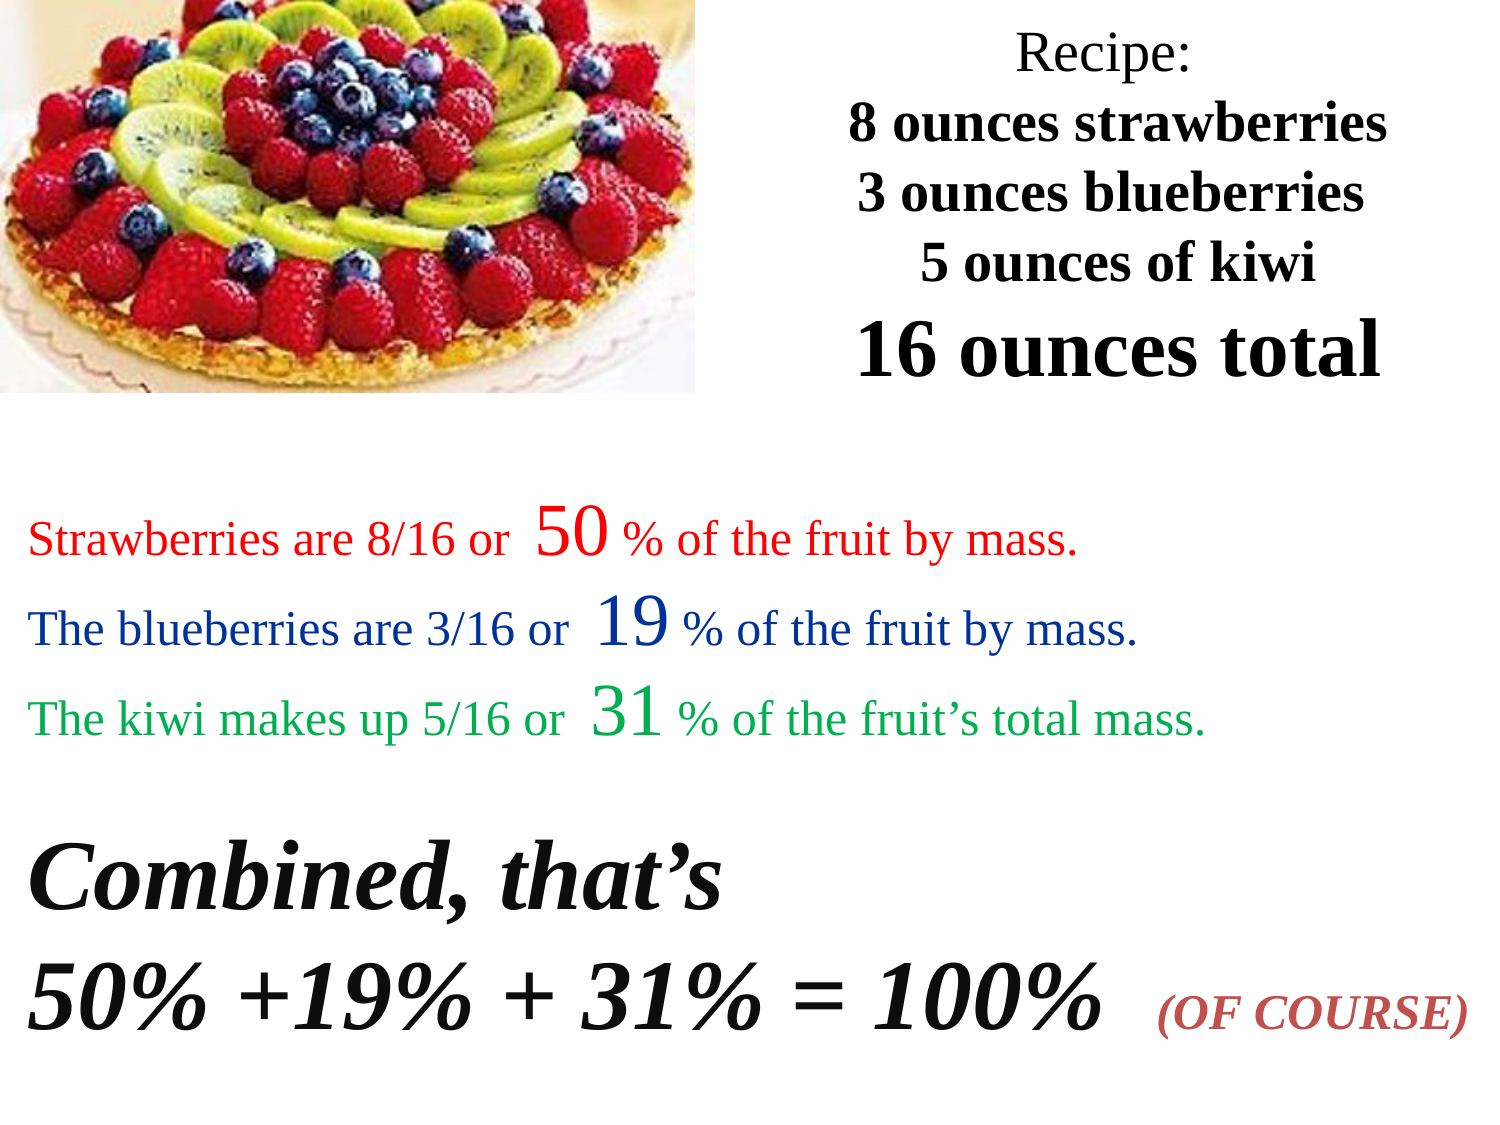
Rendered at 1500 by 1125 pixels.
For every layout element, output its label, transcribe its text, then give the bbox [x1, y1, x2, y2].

text_box Strawberries are 8/16 or 50 % of the fruit by mass. The blueberries are 3/16 or 19 % of the fruit by mass. The kiwi makes up 5/16 or 31 % of the fruit’s total mass. Combined, that’s 50% +19% + 31% = 100% (OF COURSE) [12, 472, 1500, 1058]
picture [0, 0, 695, 393]
text_box Recipe: 8 ounces strawberries 3 ounces blueberries 5 ounces of kiwi 16 ounces total [749, 5, 1488, 401]
